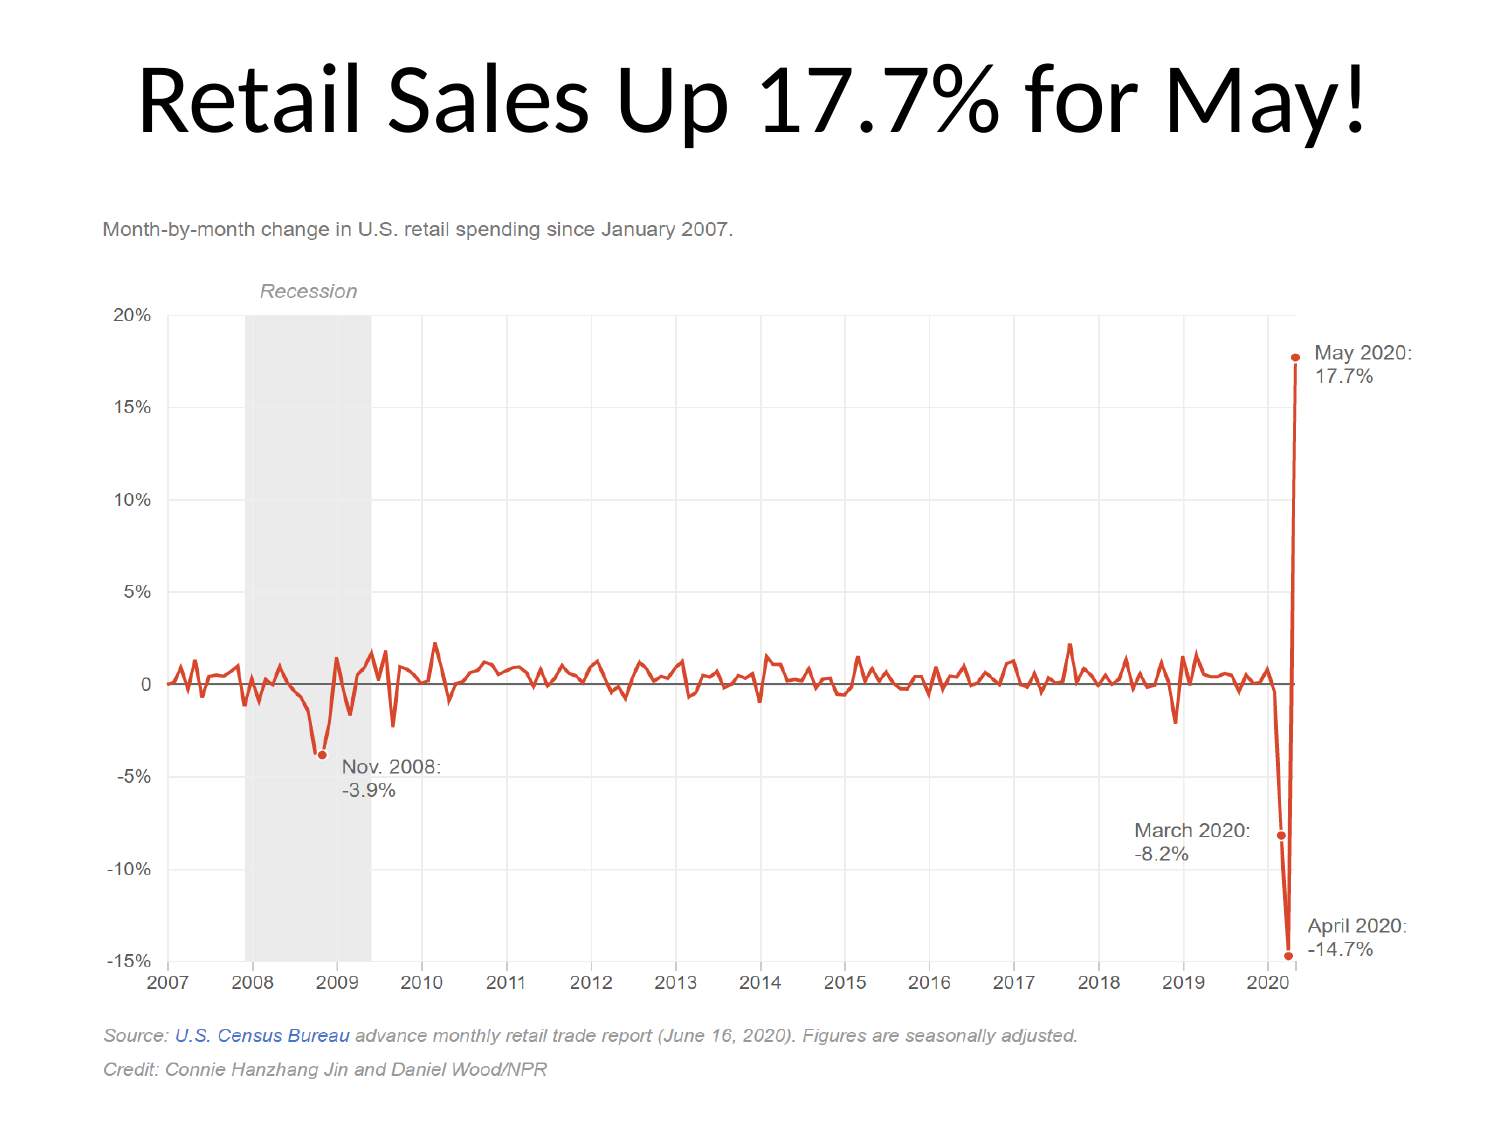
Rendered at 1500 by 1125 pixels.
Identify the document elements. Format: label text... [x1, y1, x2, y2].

text_box Retail Sales Up 17.7% for May! [54, 24, 1455, 1109]
picture [82, 205, 1439, 1087]
